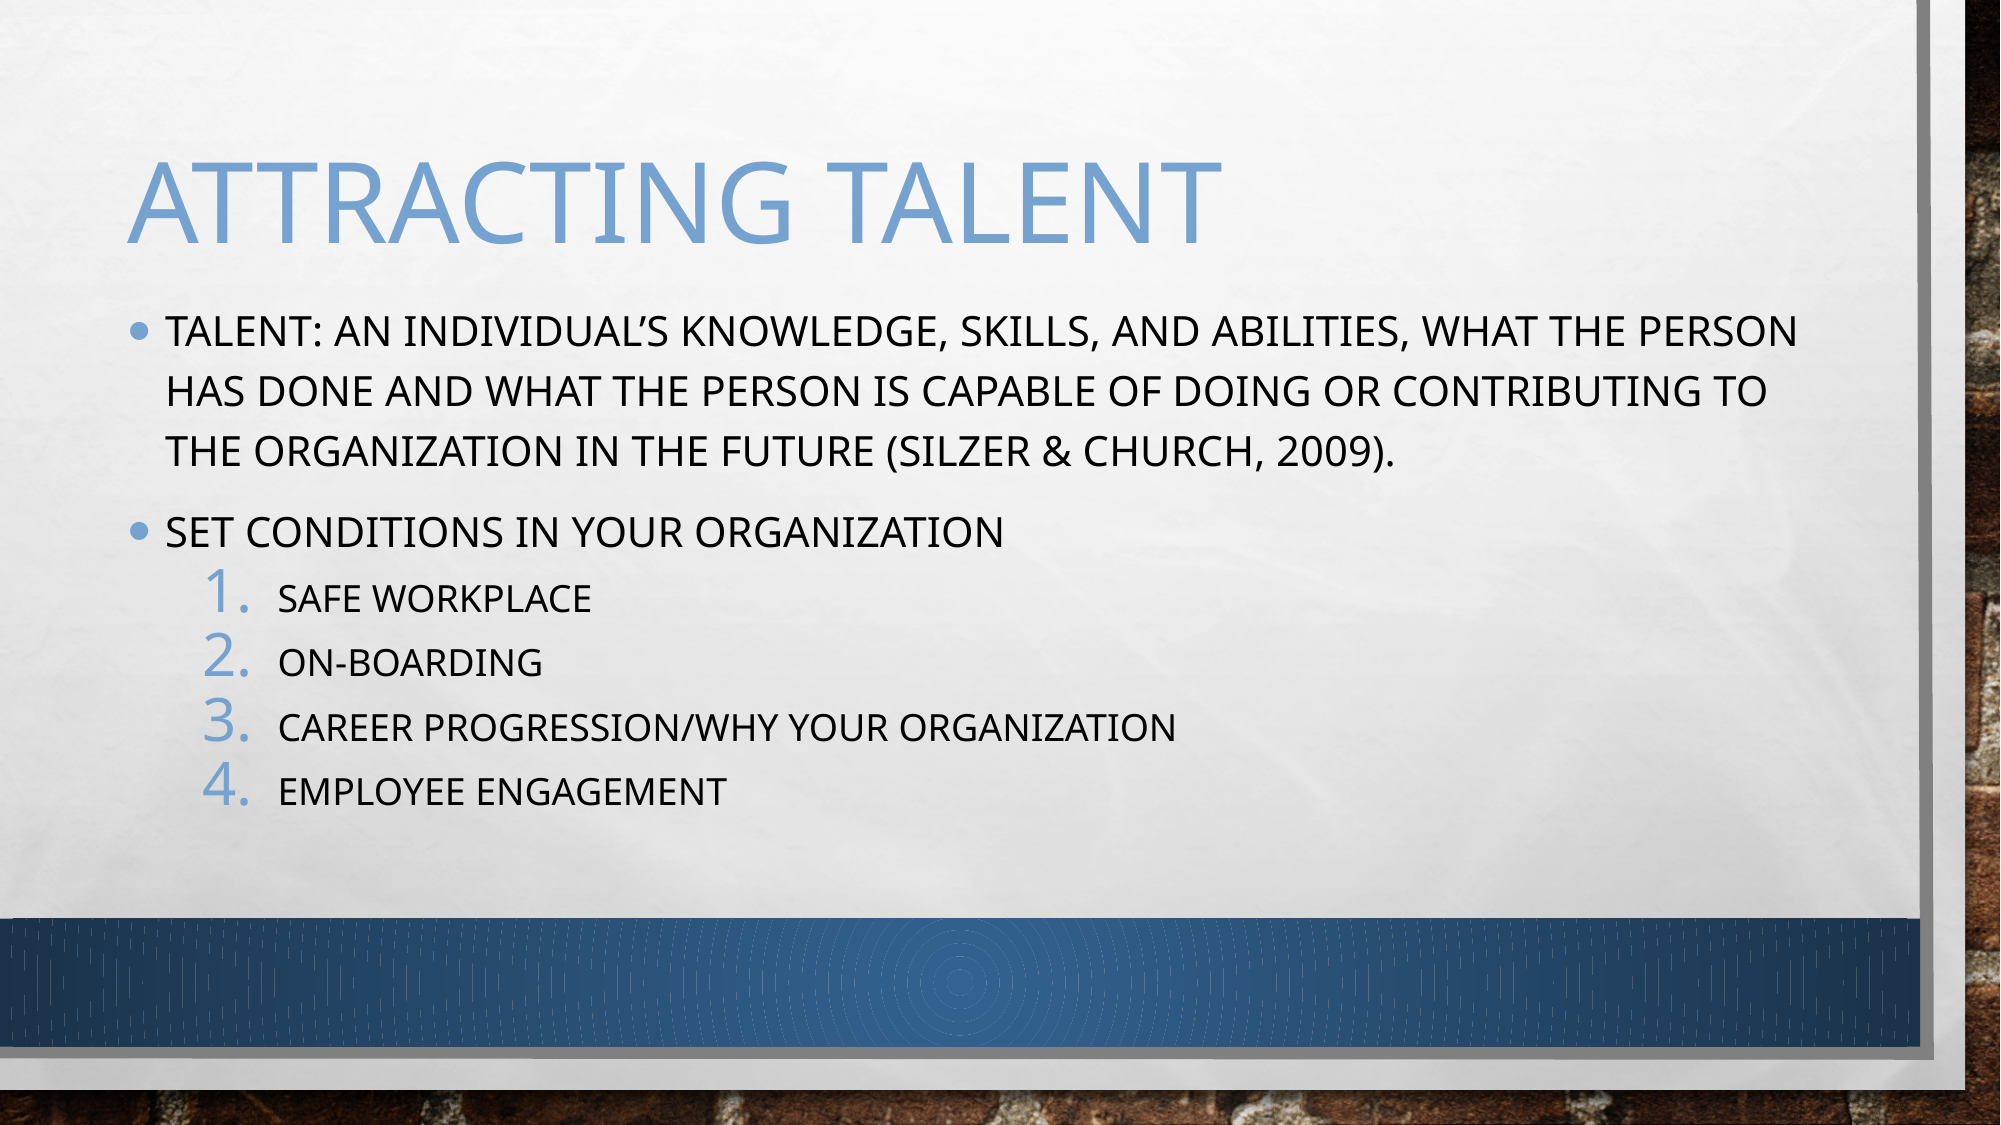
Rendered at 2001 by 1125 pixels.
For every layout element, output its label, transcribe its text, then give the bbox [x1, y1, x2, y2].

list Talent: an individual’s knowledge, skills, and abilities, what the person has done and what the person is capable of doing or contributing to the organization in the future (Silzer & Church, 2009). Set conditions in your organization Safe workplace On-boarding Career progression/why your organization Employee engagement [112, 285, 1818, 904]
title Attracting talent [112, 112, 1818, 285]
picture [0, 0, 2000, 1125]
